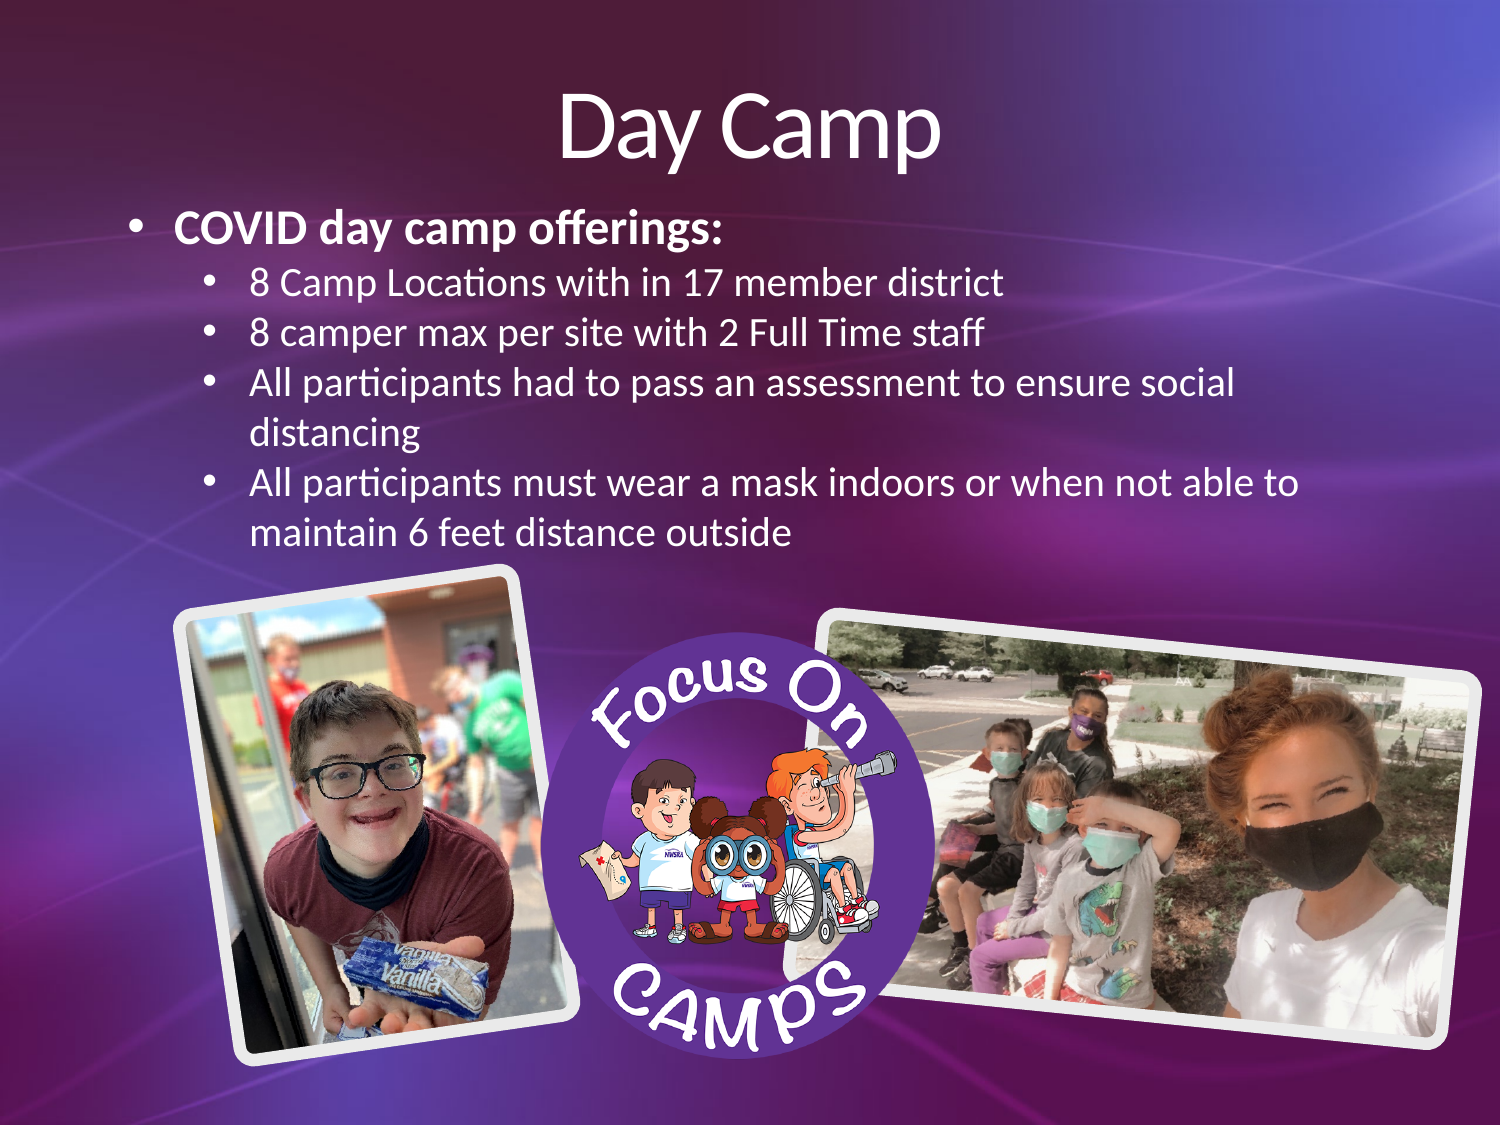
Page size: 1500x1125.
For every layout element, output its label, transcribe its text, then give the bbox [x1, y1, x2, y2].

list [537, 624, 938, 1067]
text_box COVID day camp offerings: 8 Camp Locations with in 17 member district 8 camper max per site with 2 Full Time staff All participants had to pass an assessment to ensure social distancing All participants must wear a mask indoors or when not able to maintain 6 feet distance outside [112, 187, 1363, 563]
title Day Camp [75, 24, 1425, 213]
picture [0, 0, 1500, 1125]
